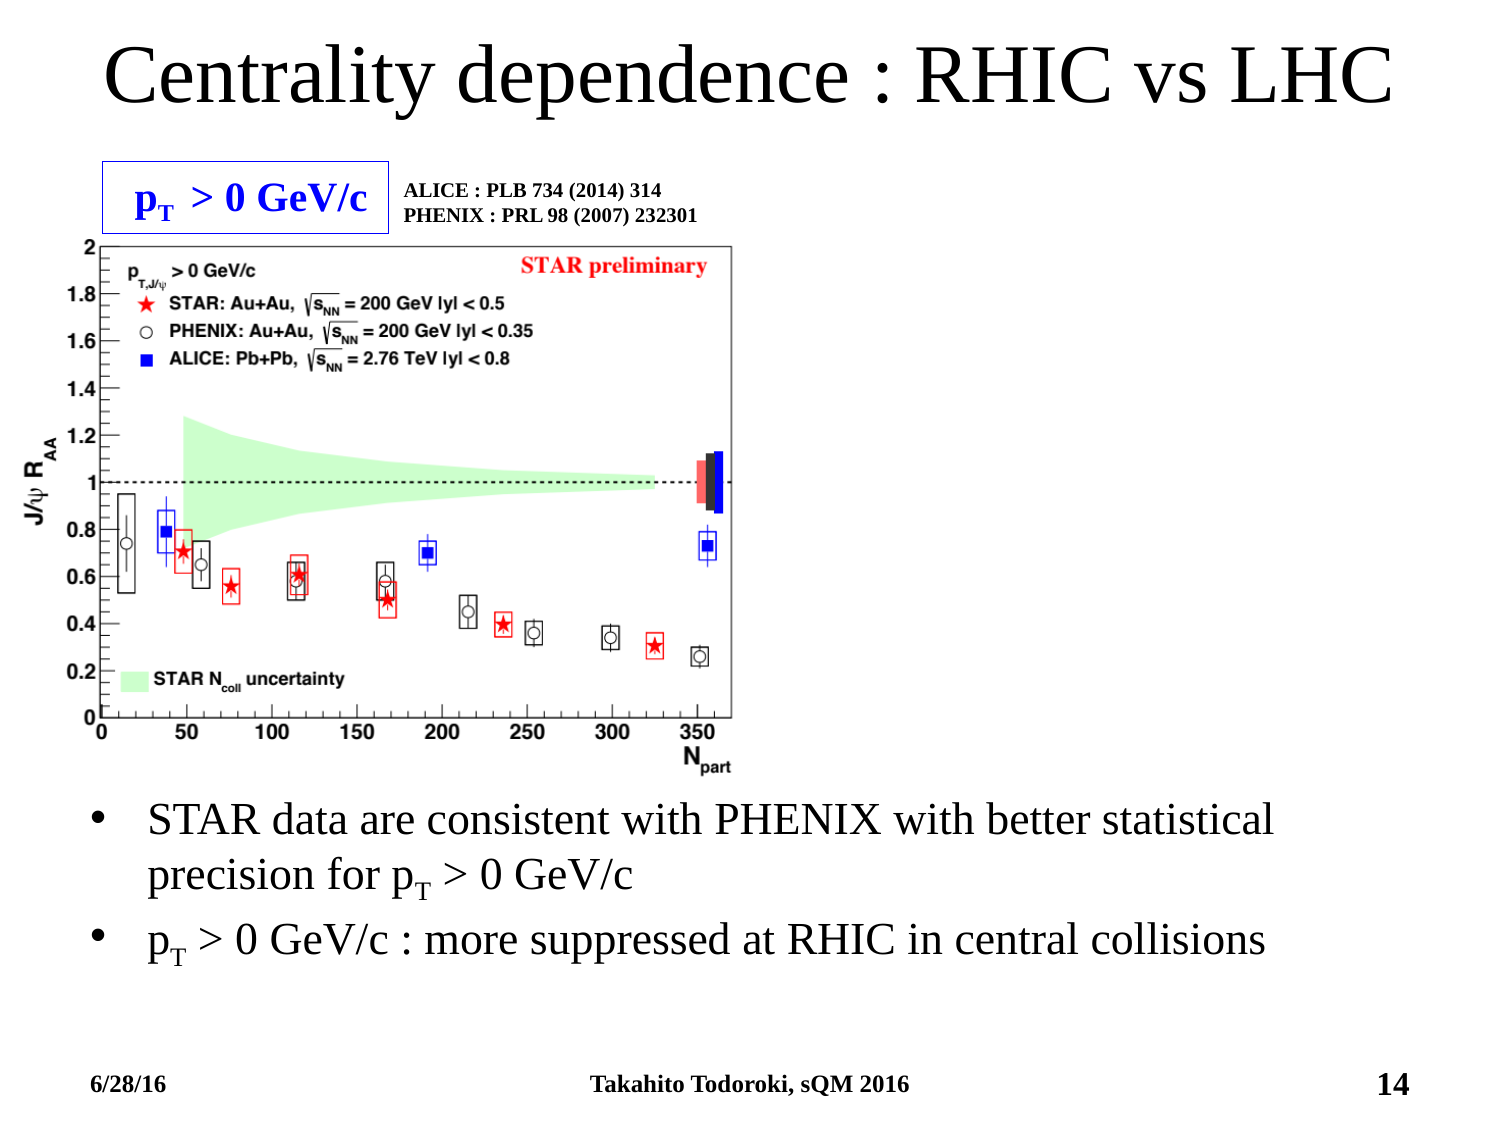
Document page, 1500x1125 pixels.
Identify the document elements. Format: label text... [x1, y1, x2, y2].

title Centrality dependence : RHIC vs LHC [75, 2, 1425, 136]
text_box pT > 0 GeV/c [102, 161, 389, 234]
text_box ALICE : PLB 734 (2014) 314 PHENIX : PRL 98 (2007) 232301 [389, 169, 828, 235]
slide_number 14 [1074, 1052, 1425, 1113]
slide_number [75, 1052, 425, 1113]
list STAR data are consistent with PHENIX with better statistical precision for pT > 0 GeV/c pT > 0 GeV/c : more suppressed at RHIC in central collisions [75, 787, 1425, 1043]
footer Takahito Todoroki, sQM 2016 [512, 1052, 988, 1113]
picture [0, 235, 768, 788]
